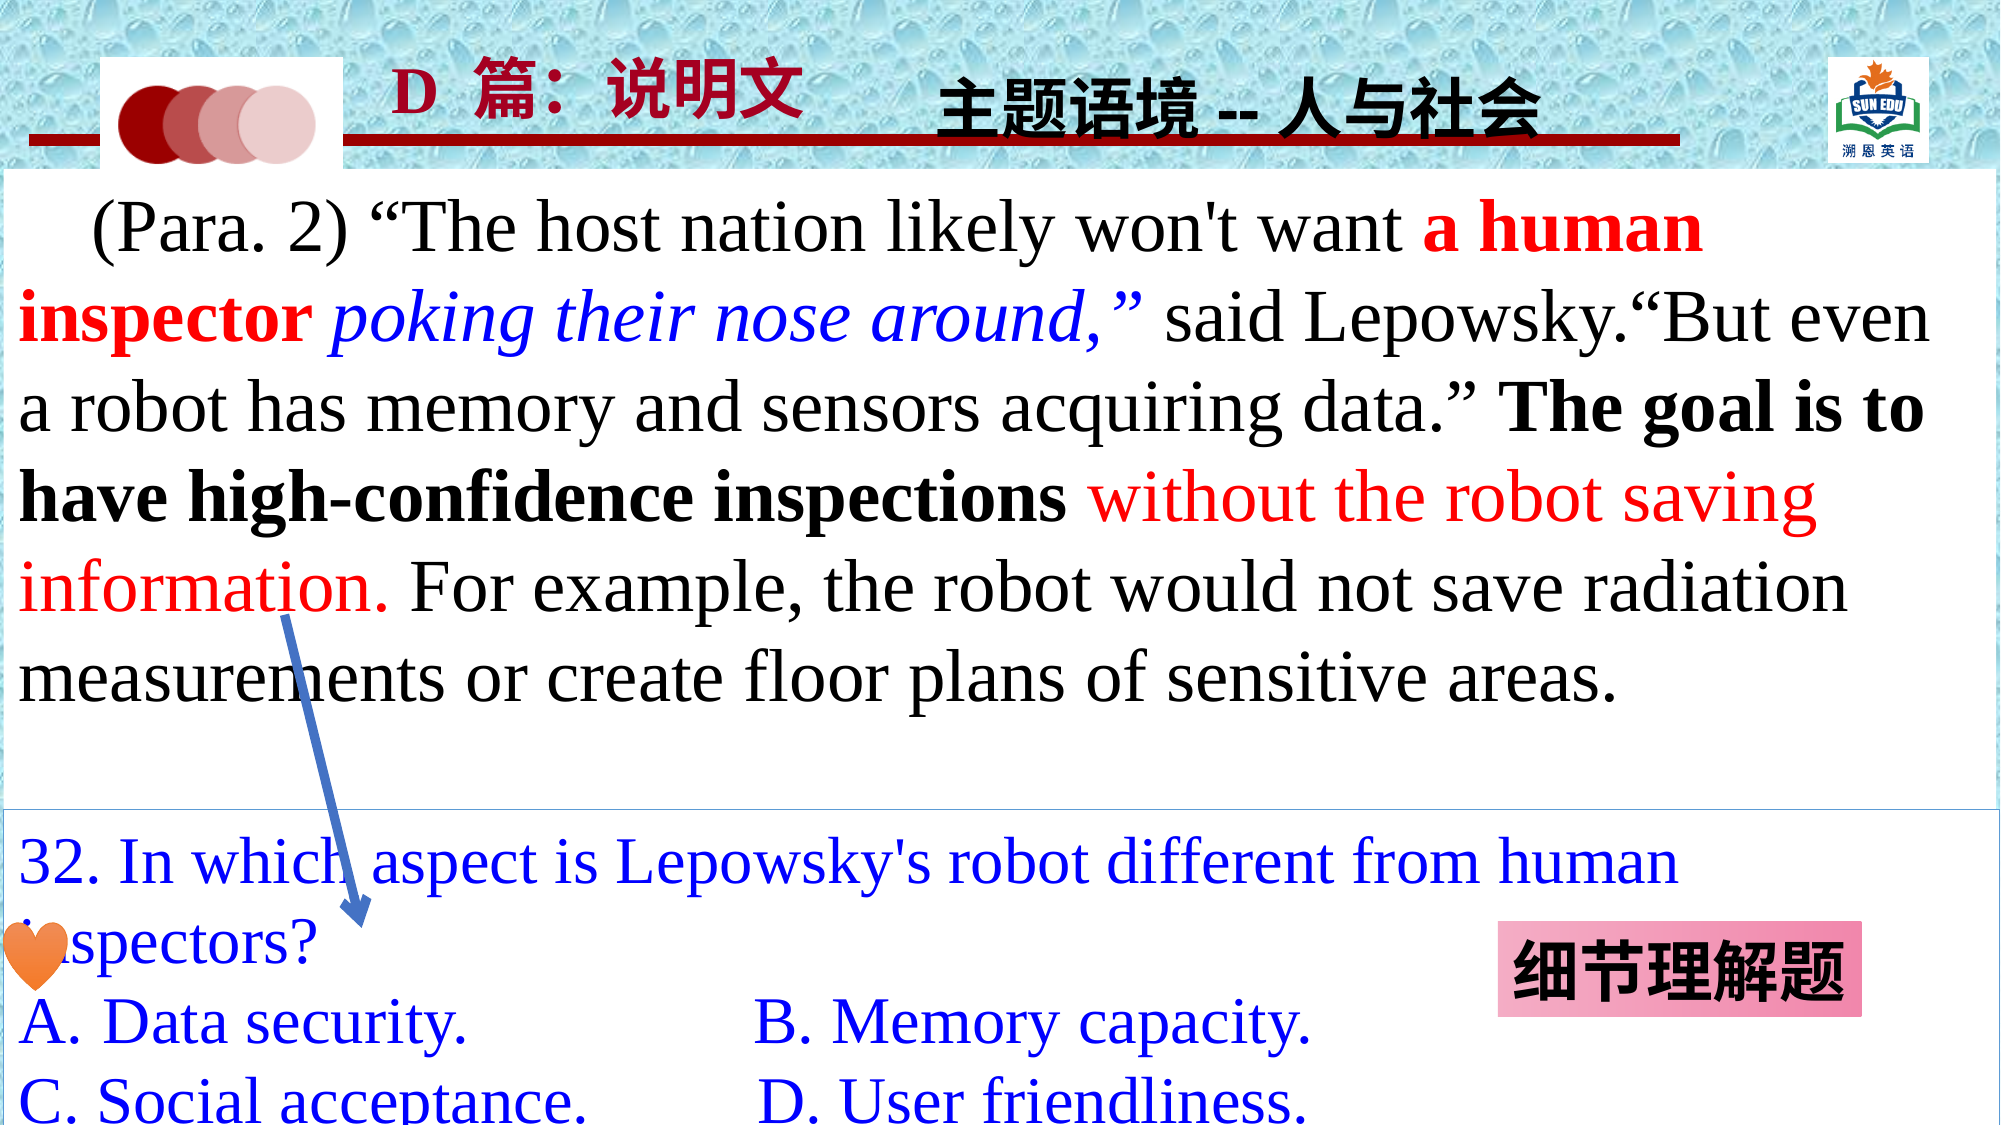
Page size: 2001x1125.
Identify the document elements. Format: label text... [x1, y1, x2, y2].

text_box (Para. 2) “The host nation likely won't want a human inspector poking their nose around,” said Lepowsky.“But even a robot has memory and sensors acquiring data.” The goal is to have high-confidence inspections without the robot saving information. For example, the robot would not save radiation measurements or create floor plans of sensitive areas. [3, 168, 1997, 809]
text_box 细节理解题 [1497, 921, 1862, 1017]
text_box D 篇：说明文 [376, 39, 819, 135]
text_box 32. In which aspect is Lepowsky's robot different from human inspectors? Data security. B. Memory capacity. C. Social acceptance. D. User friendliness. [3, 809, 2000, 1125]
picture [0, 0, 2001, 1125]
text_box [284, 614, 362, 928]
text_box [3, 922, 68, 991]
text_box 主题语境--人与社会 [819, 19, 1969, 155]
